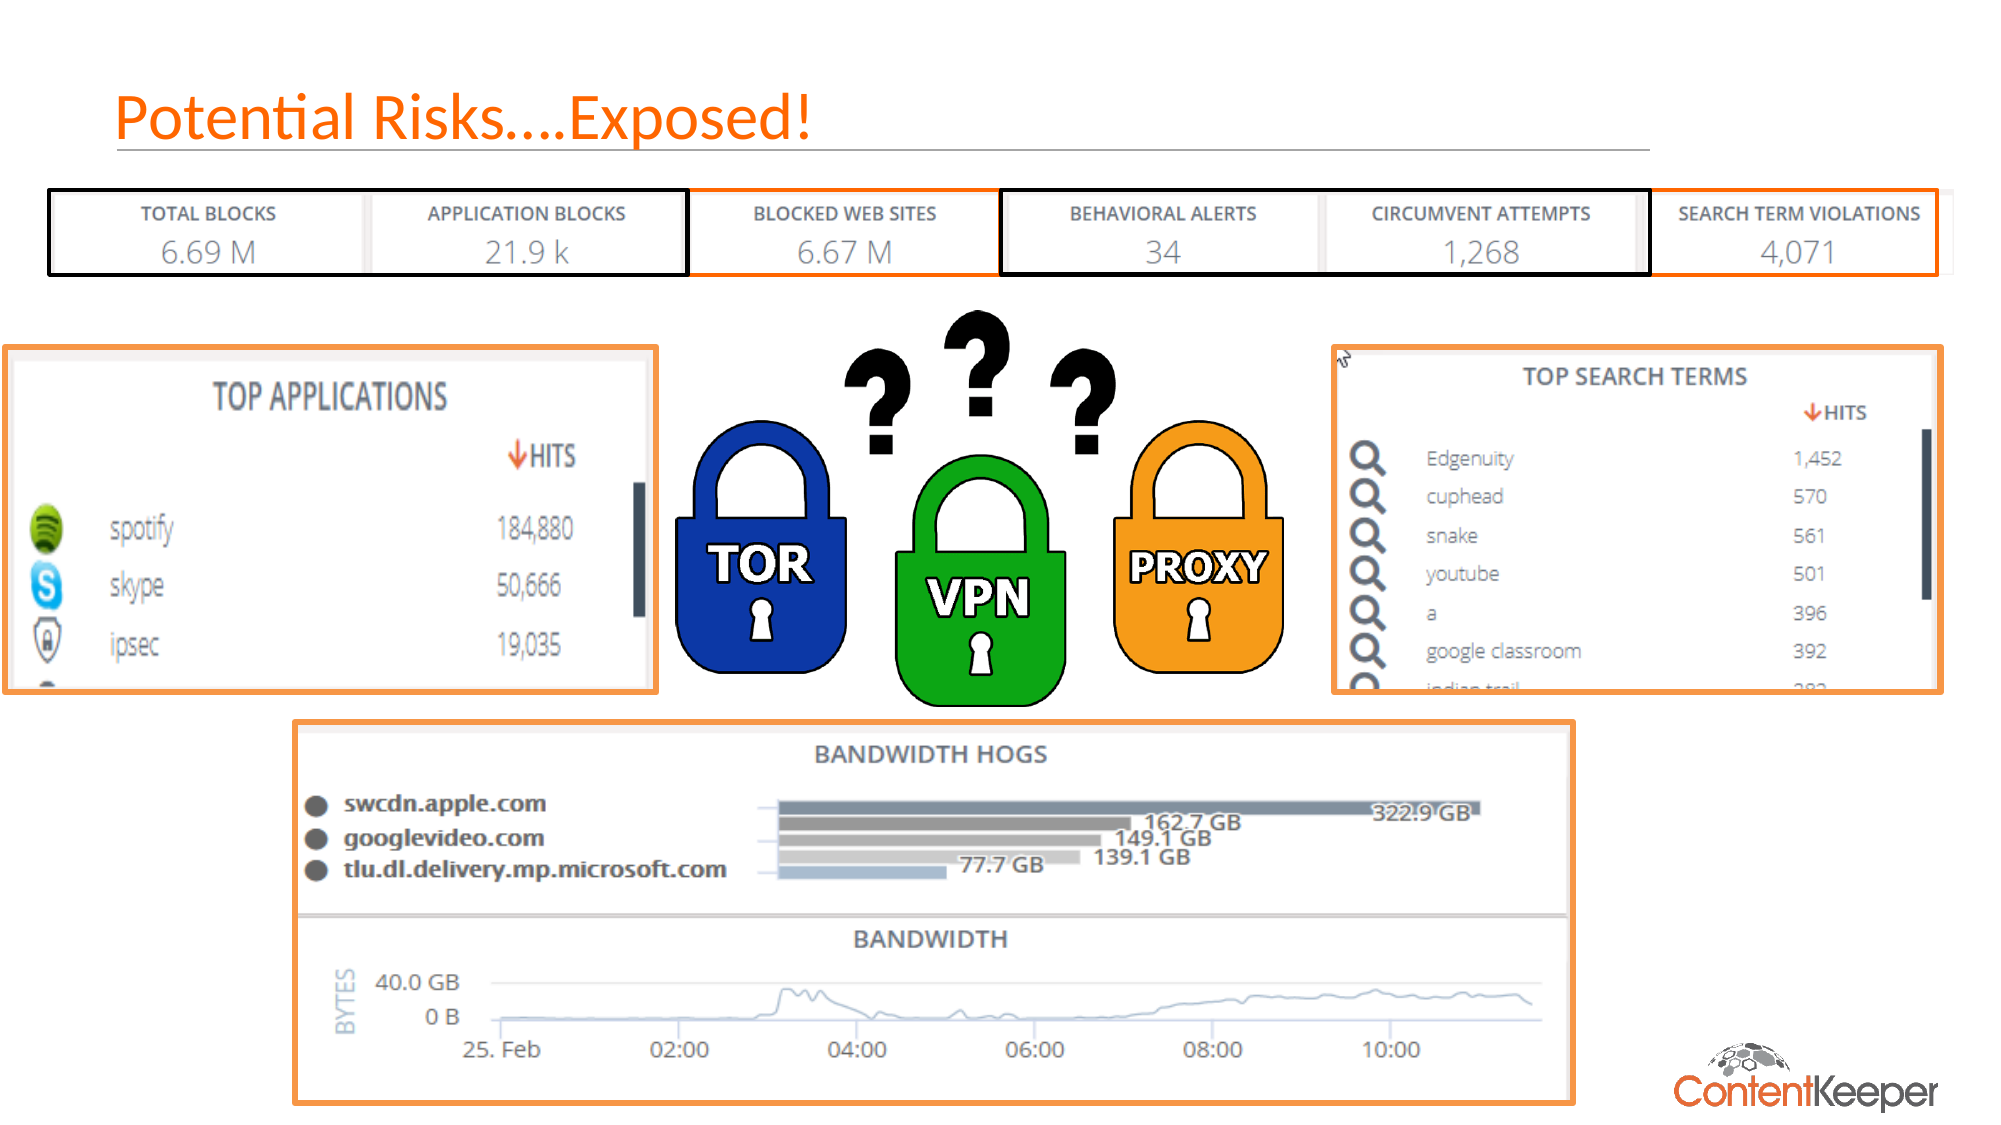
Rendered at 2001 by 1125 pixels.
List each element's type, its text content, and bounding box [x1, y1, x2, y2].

picture [1337, 349, 1938, 690]
picture [7, 349, 654, 690]
picture [1674, 1043, 1938, 1113]
picture [297, 724, 1571, 1101]
picture [48, 189, 1954, 275]
picture [674, 309, 1285, 708]
title Potential Risks….Exposed! [99, 50, 1900, 175]
